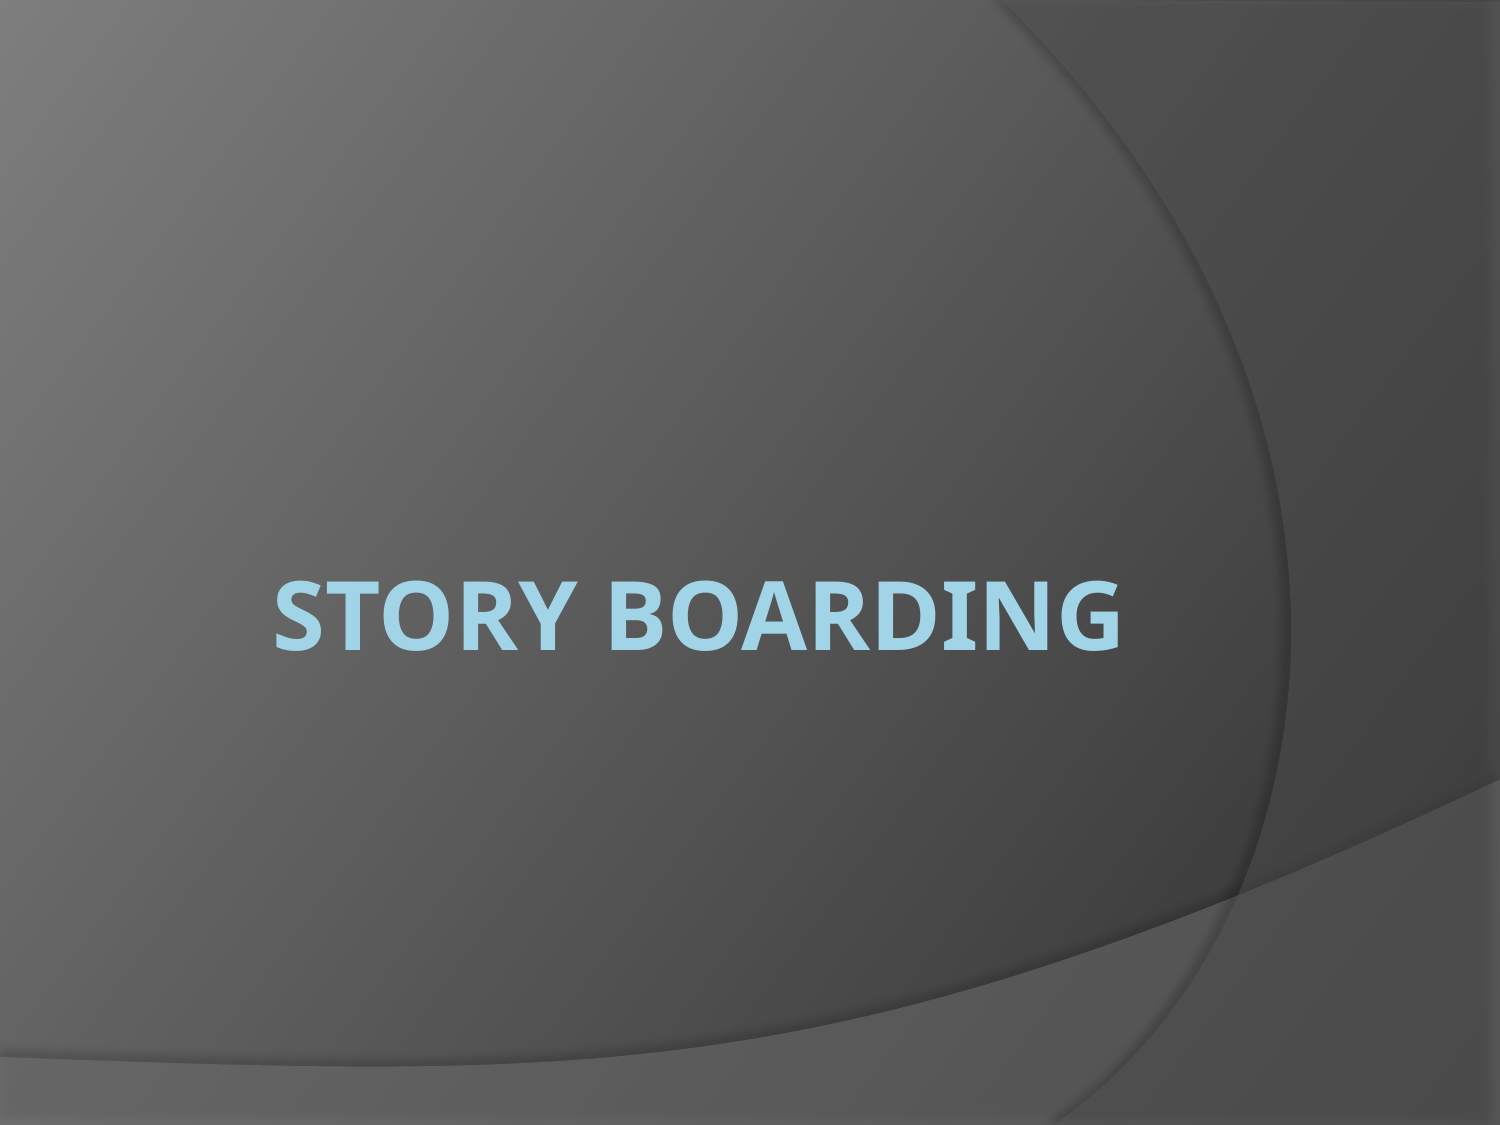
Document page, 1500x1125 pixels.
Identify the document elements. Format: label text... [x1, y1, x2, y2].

title Story Boarding [70, 547, 1134, 926]
